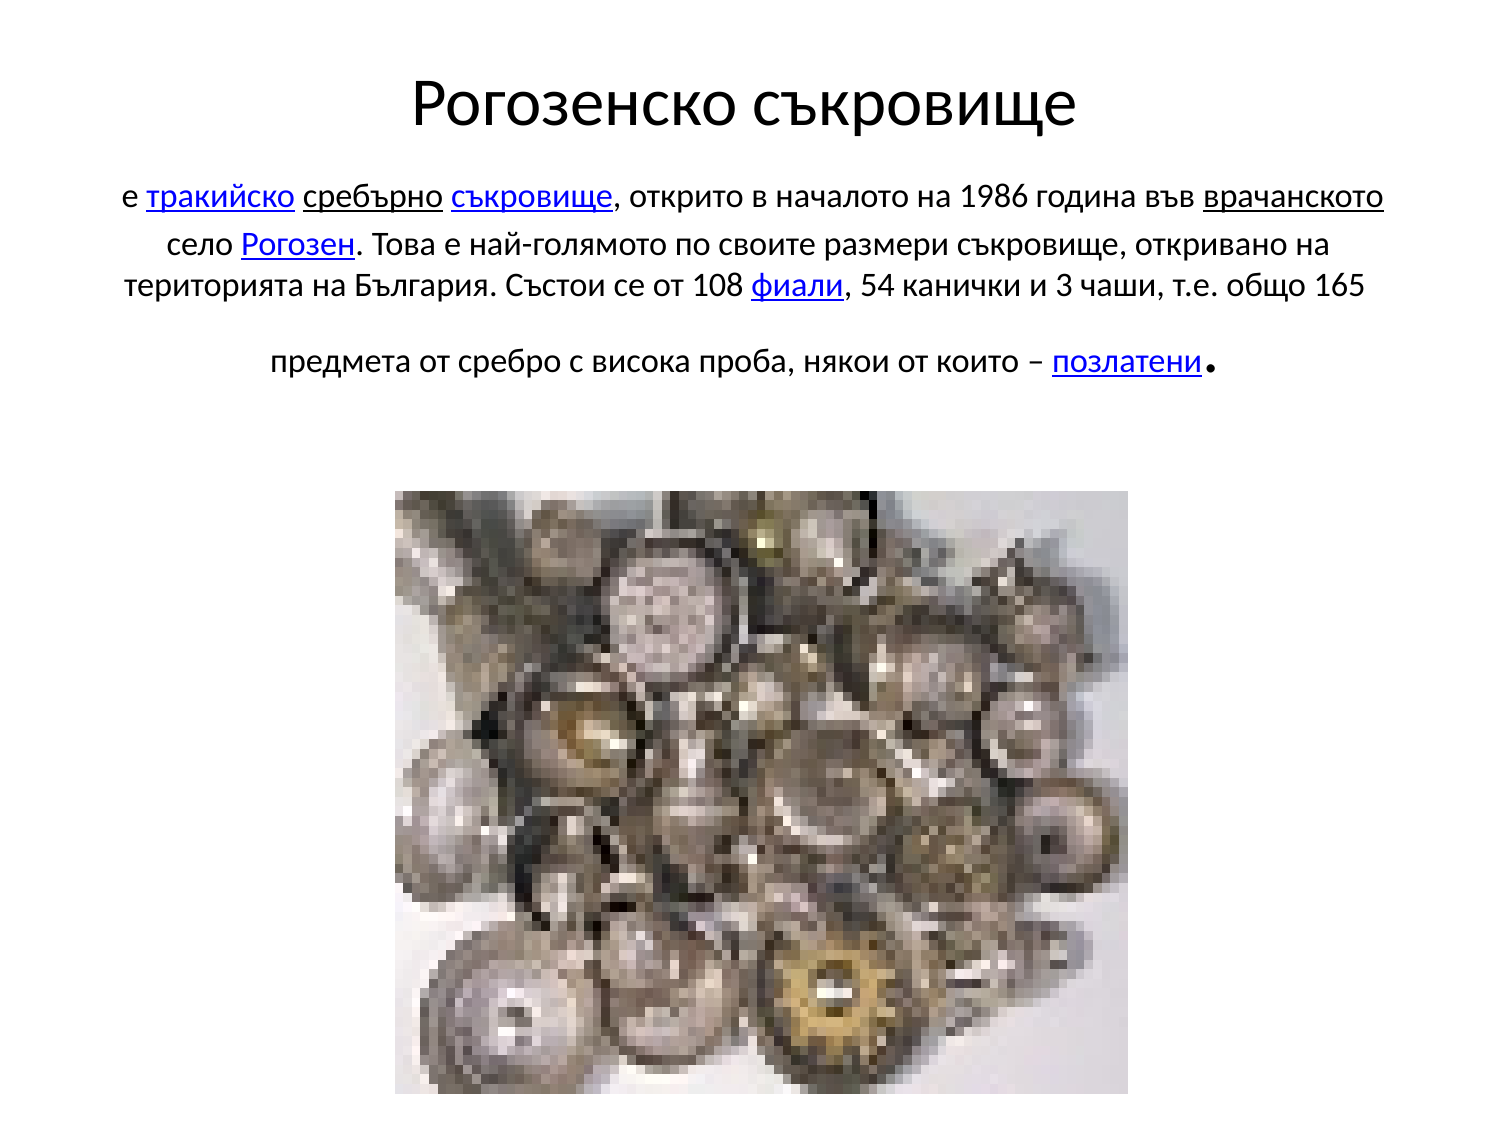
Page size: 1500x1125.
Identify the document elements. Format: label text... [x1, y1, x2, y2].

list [395, 491, 1129, 1095]
title Рогозенско съкровище е тракийско сребърно съкровище, открито в началото на 1986 година във врачанското село Рогозен. Това е най-голямото по своите размери съкровище, откривано на територията на България. Състои се от 108 фиали, 54 канички и 3 чаши, т.е. общо 165 предмета от сребро с висока проба, някои от които – позлатени. [64, 45, 1425, 398]
